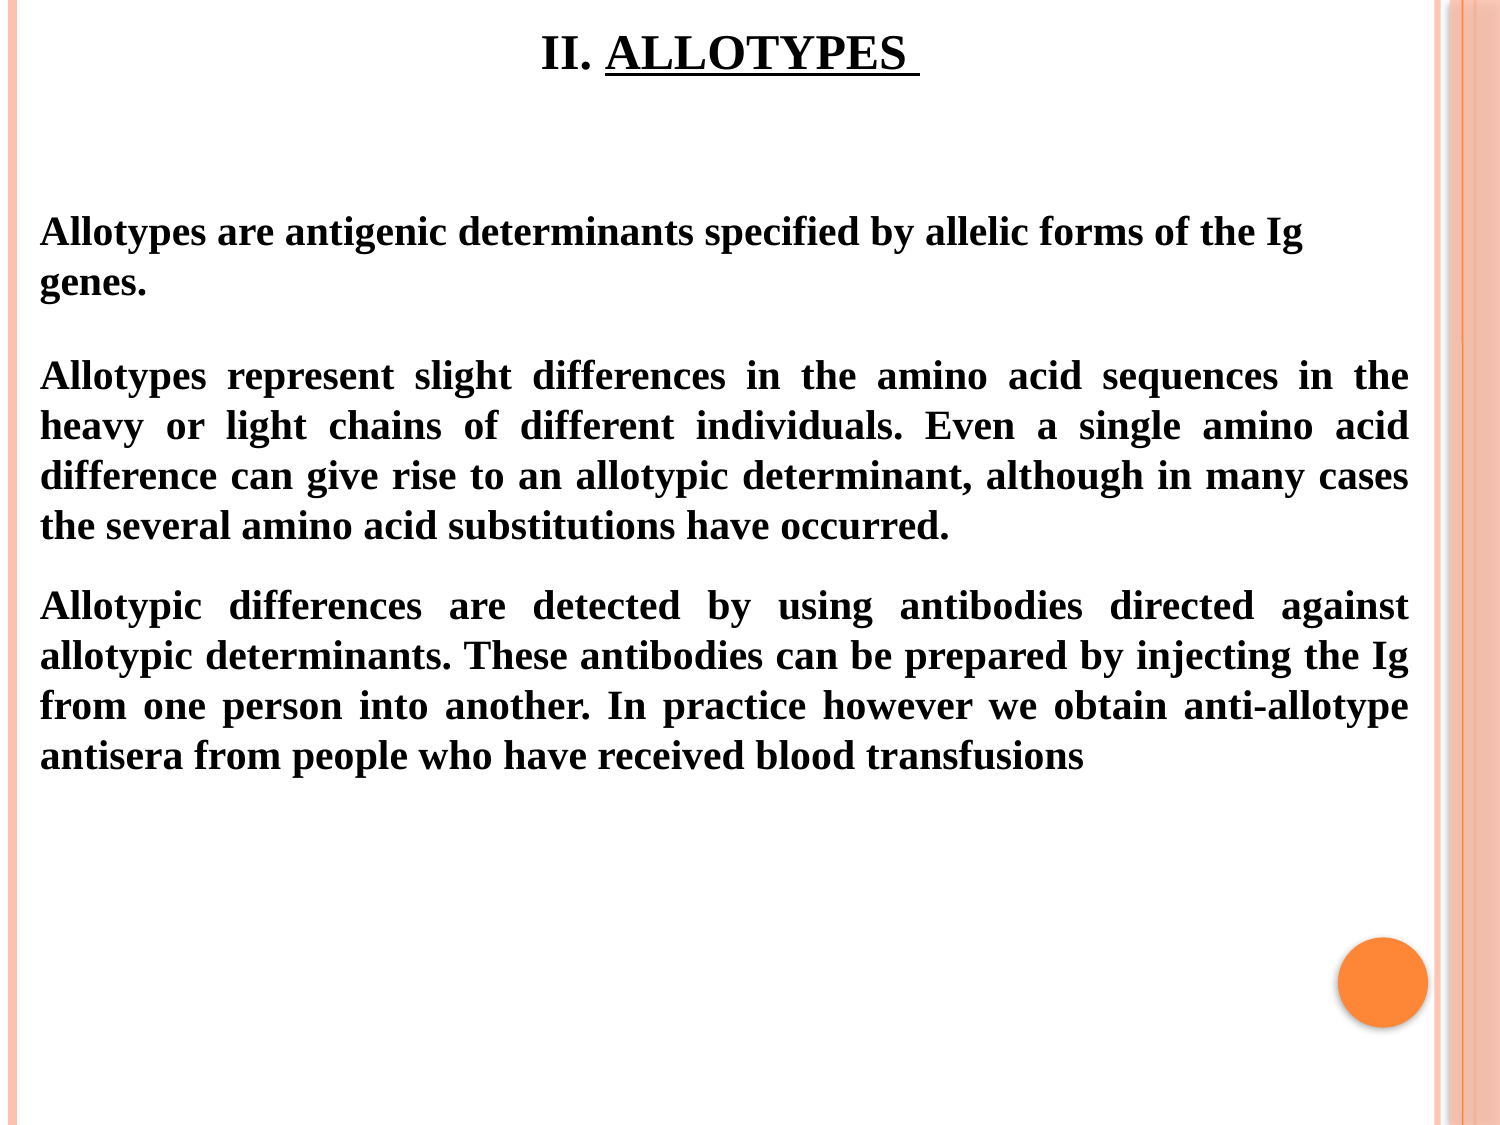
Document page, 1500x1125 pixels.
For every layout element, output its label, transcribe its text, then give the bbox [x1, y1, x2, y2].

text_box Allotypes represent slight differences in the amino acid sequences in the heavy or light chains of different individuals. Even a single amino acid difference can give rise to an allotypic determinant, although in many cases the several amino acid substitutions have occurred. [24, 340, 1425, 556]
text_box Allotypes are antigenic determinants specified by allelic forms of the Ig genes. [24, 196, 1438, 312]
text_box II. ALLOTYPES [525, 12, 935, 88]
text_box Allotypic differences are detected by using antibodies directed against allotypic determinants. These antibodies can be prepared by injecting the Ig from one person into another. In practice however we obtain anti-allotype antisera from people who have received blood transfusions [24, 570, 1425, 786]
